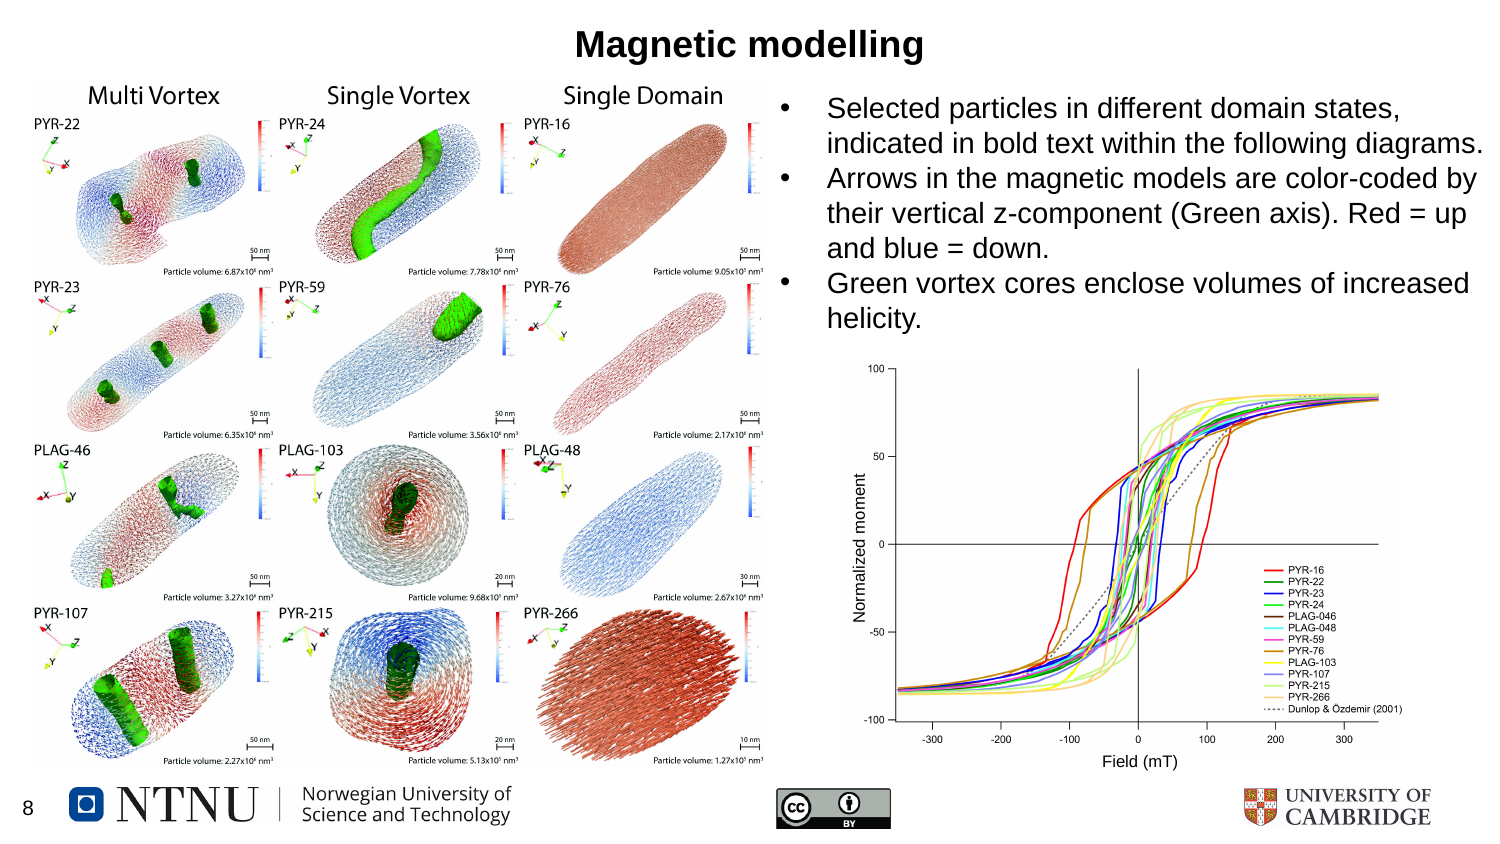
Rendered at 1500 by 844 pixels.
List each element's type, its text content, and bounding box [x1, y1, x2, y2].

picture [776, 788, 892, 830]
picture [69, 785, 512, 826]
picture [840, 356, 1403, 759]
text_box Selected particles in different domain states, indicated in bold text within the following diagrams. Arrows in the magnetic models are color-coded by their vertical z-component (Green axis). Red = up and blue = down. Green vortex cores enclose volumes of increased helicity. [768, 82, 1500, 377]
text_box Field (mT) [1027, 767, 1253, 779]
picture [30, 81, 766, 767]
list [1243, 787, 1432, 827]
text_box Magnetic modelling [559, 12, 941, 72]
